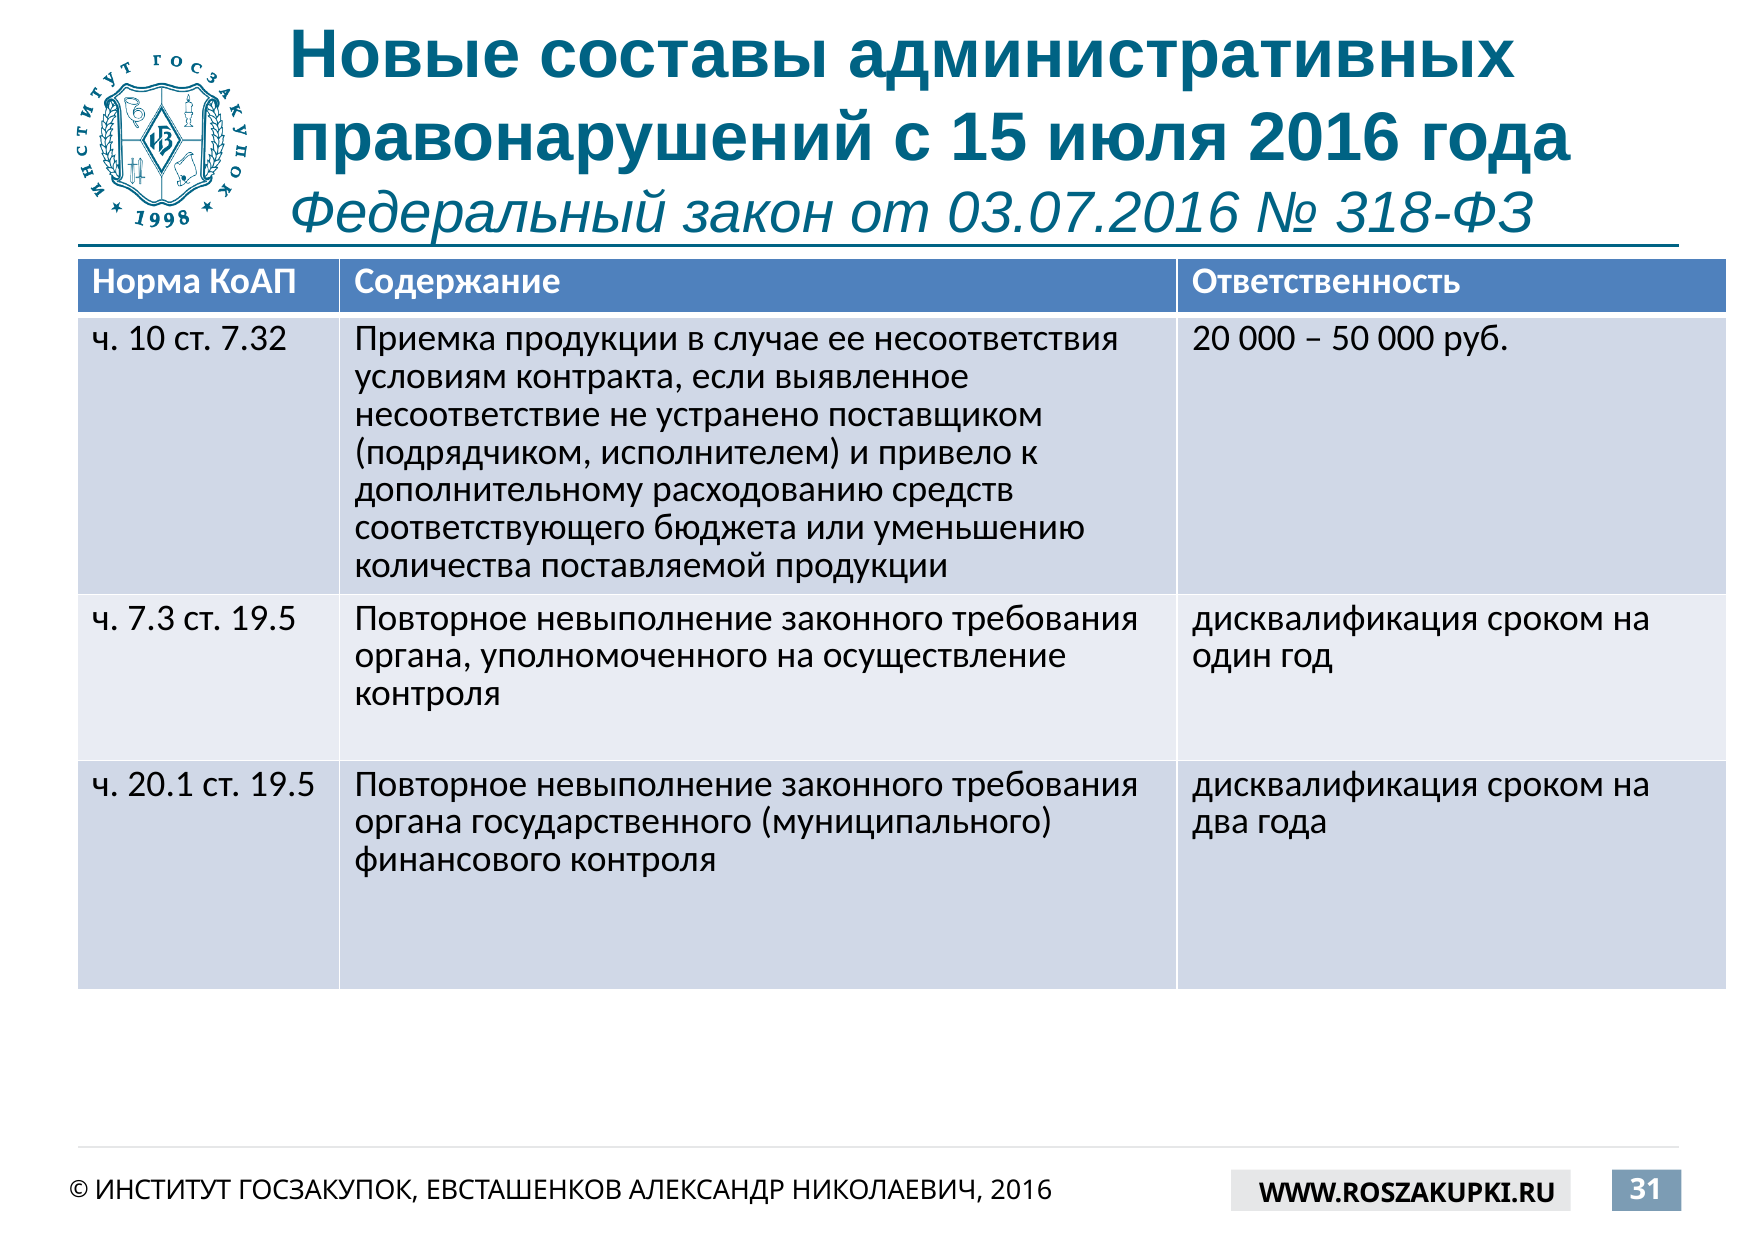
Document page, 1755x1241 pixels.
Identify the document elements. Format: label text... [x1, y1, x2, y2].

picture [69, 48, 255, 234]
table_cell Повторное невыполнение законного требования органа, уполномоченного на осуществление контроля [340, 595, 1176, 760]
table_cell ч. 10 ст. 7.32 [78, 318, 339, 594]
table_cell Приемка продукции в случае ее несоответствия условиям контракта, если выявленное несоответствие не устранено поставщиком (подрядчиком, исполнителем) и привело к дополнительному расходованию средств соответствующего бюджета или уменьшению количества поставляемой продукции [340, 318, 1176, 594]
table_cell ч. 20.1 ст. 19.5 [78, 761, 339, 989]
table_cell ч. 7.3 ст. 19.5 [78, 595, 339, 760]
table_cell 20 000 – 50 000 руб. [1178, 318, 1726, 594]
title Новые составы административных правонарушений с 15 июля 2016 года Федеральный закон от 03.07.2016 № 318-ФЗ [289, 7, 1684, 246]
table_cell дисквалификация сроком на два года [1178, 761, 1726, 989]
table_header Норма КоАП [78, 259, 339, 312]
table_cell дисквалификация сроком на один год [1178, 595, 1726, 760]
table_header Ответственность [1178, 259, 1726, 312]
table_cell Повторное невыполнение законного требования органа государственного (муниципального) финансового контроля [340, 761, 1176, 989]
table_header Содержание [340, 259, 1176, 312]
